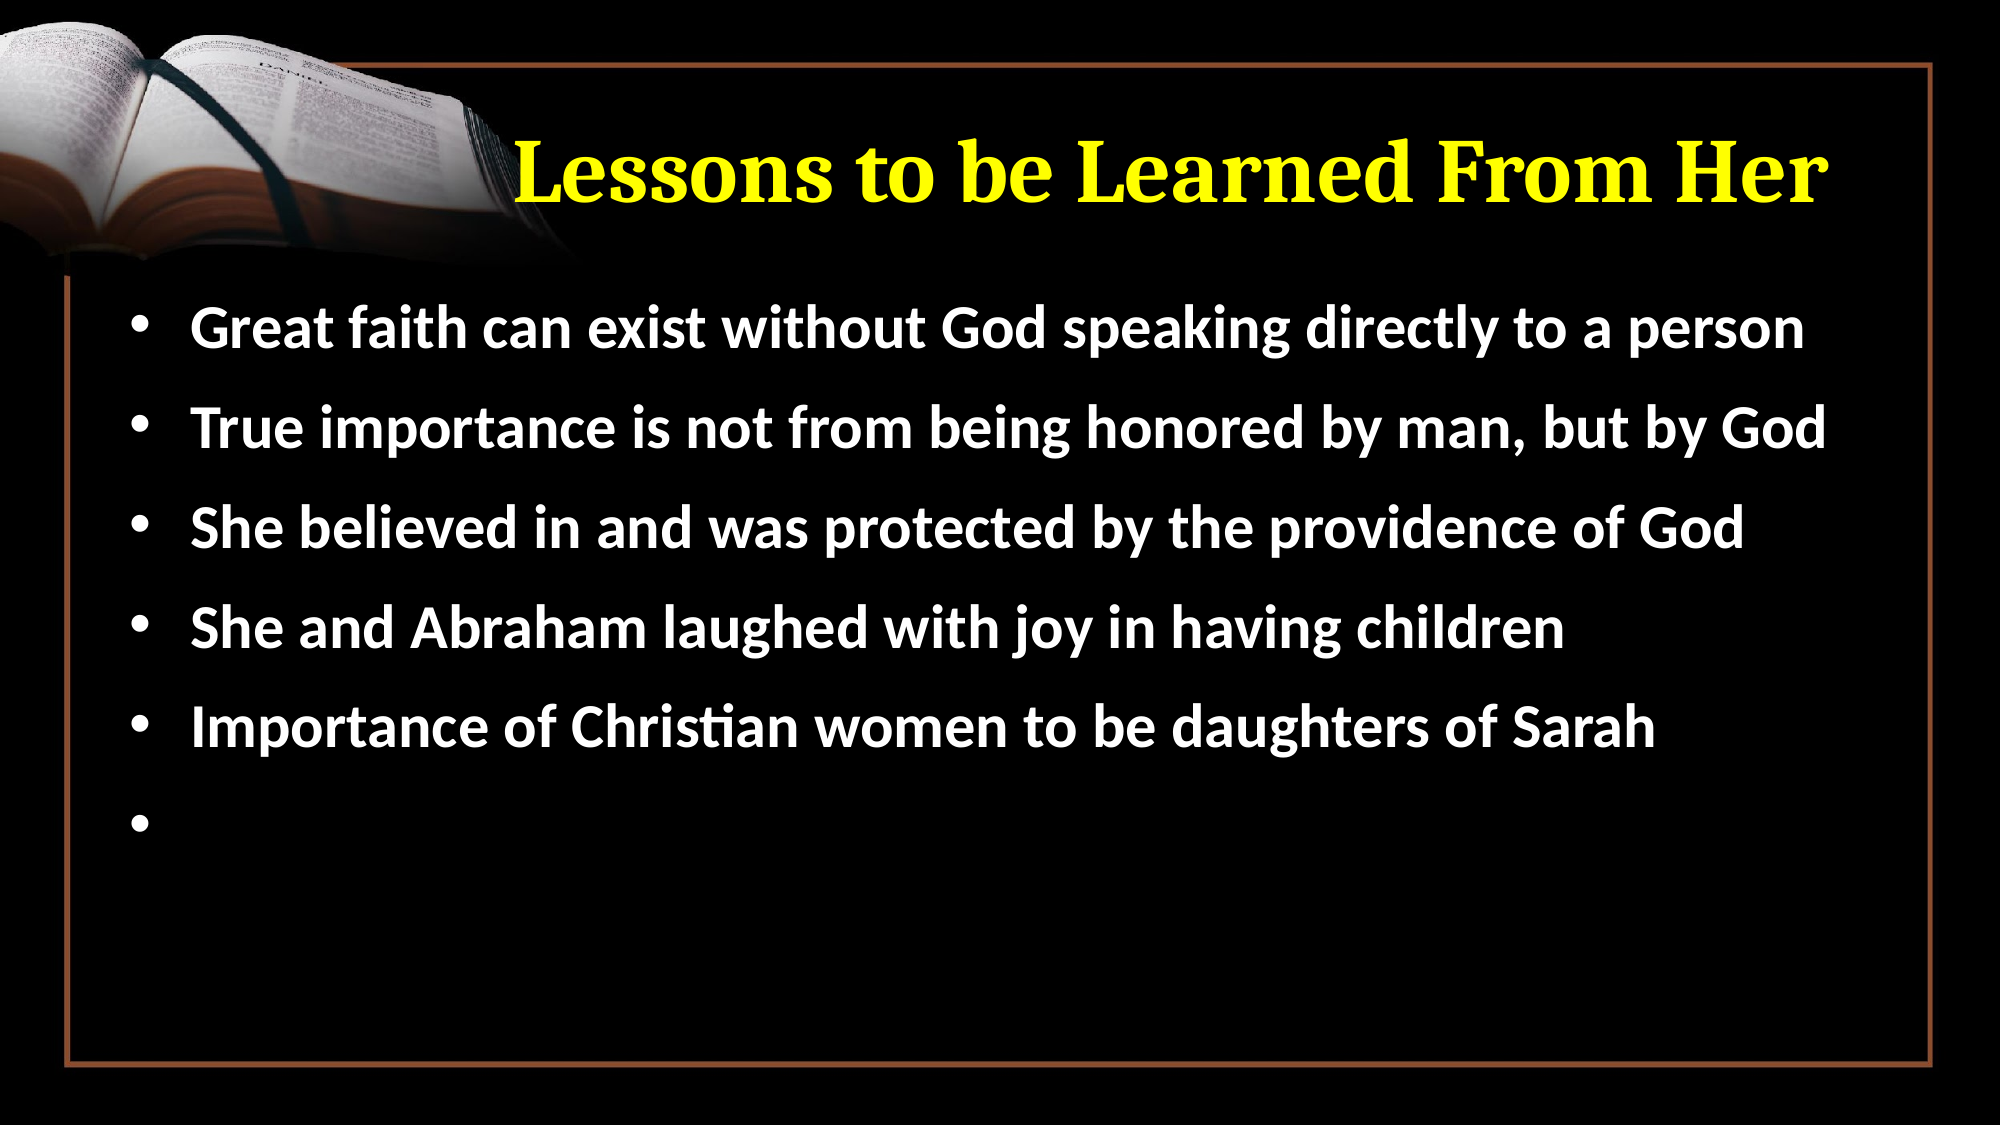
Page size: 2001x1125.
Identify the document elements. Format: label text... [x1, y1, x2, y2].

text_box Great faith can exist without God speaking directly to a person True importance is not from being honored by man, but by God She believed in and was protected by the providence of God She and Abraham laughed with joy in having children Importance of Christian women to be daughters of Sarah [114, 278, 1913, 868]
title Lessons to be Learned From Her [413, 125, 1931, 220]
picture [0, 0, 2000, 1125]
